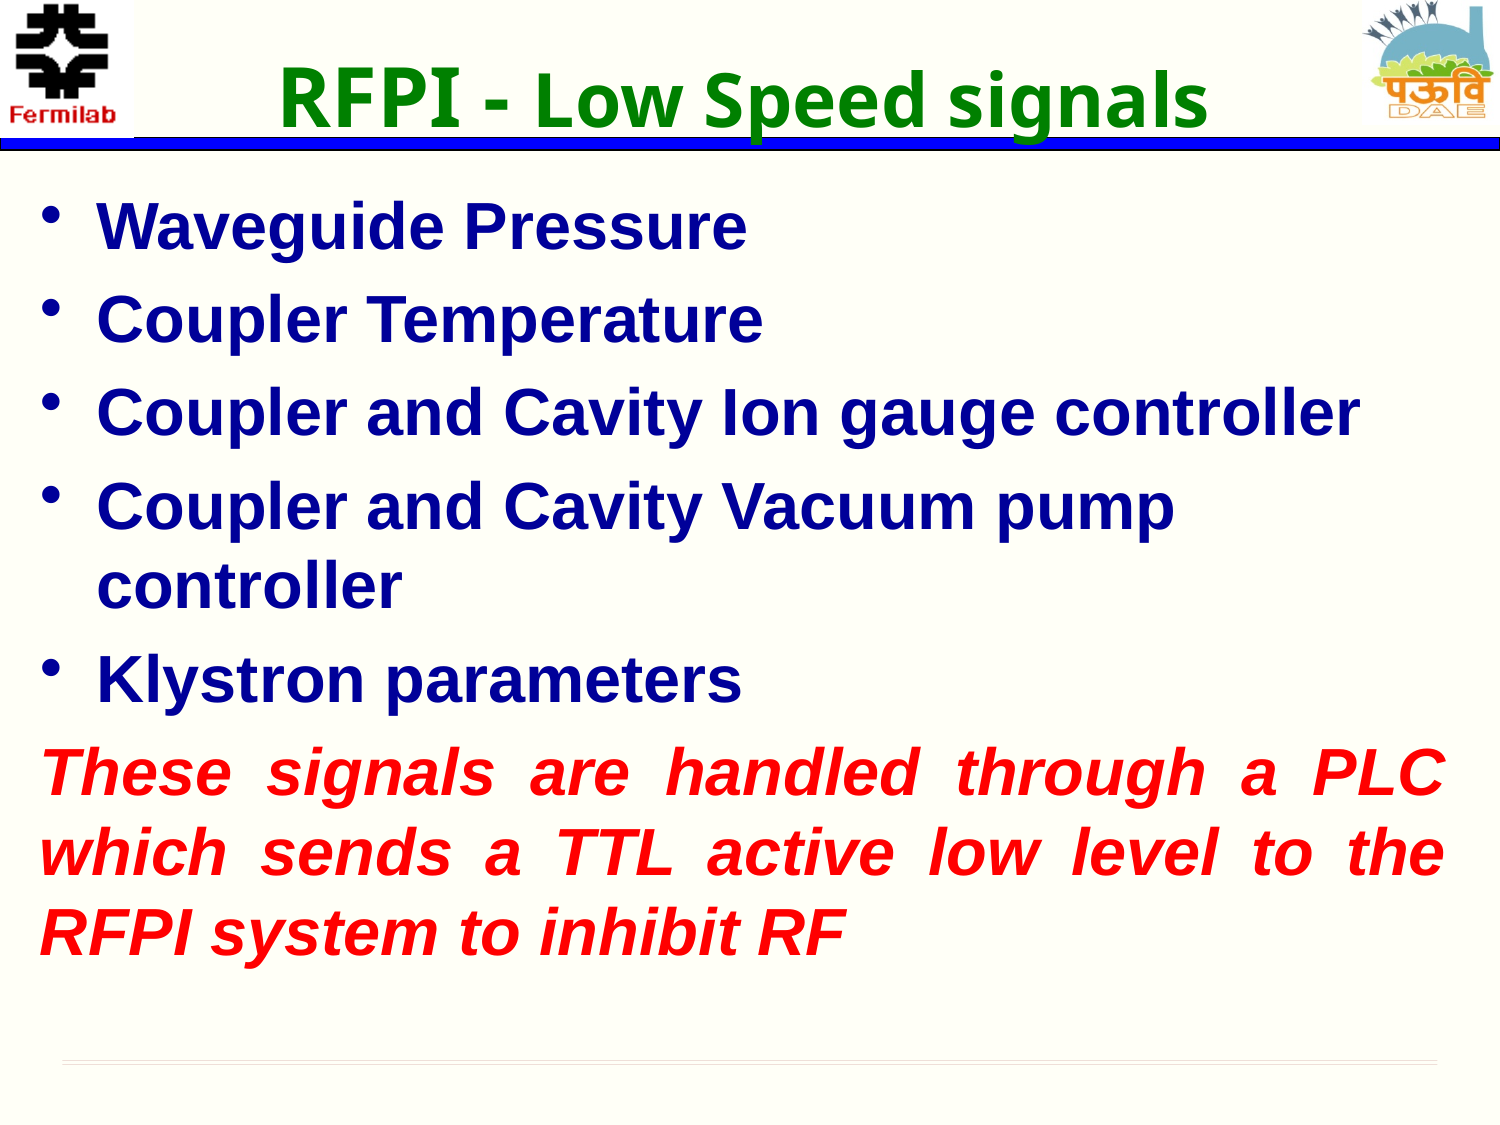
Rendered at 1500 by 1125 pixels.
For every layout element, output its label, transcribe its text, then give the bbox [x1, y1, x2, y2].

picture [1362, 0, 1500, 125]
picture [0, 0, 134, 138]
list Waveguide Pressure Coupler Temperature Coupler and Cavity Ion gauge controller Coupler and Cavity Vacuum pump controller Klystron parameters These signals are handled through a PLC which sends a TTL active low level to the RFPI system to inhibit RF [23, 173, 1464, 1064]
title RFPI - Low Speed signals [124, 37, 1363, 151]
